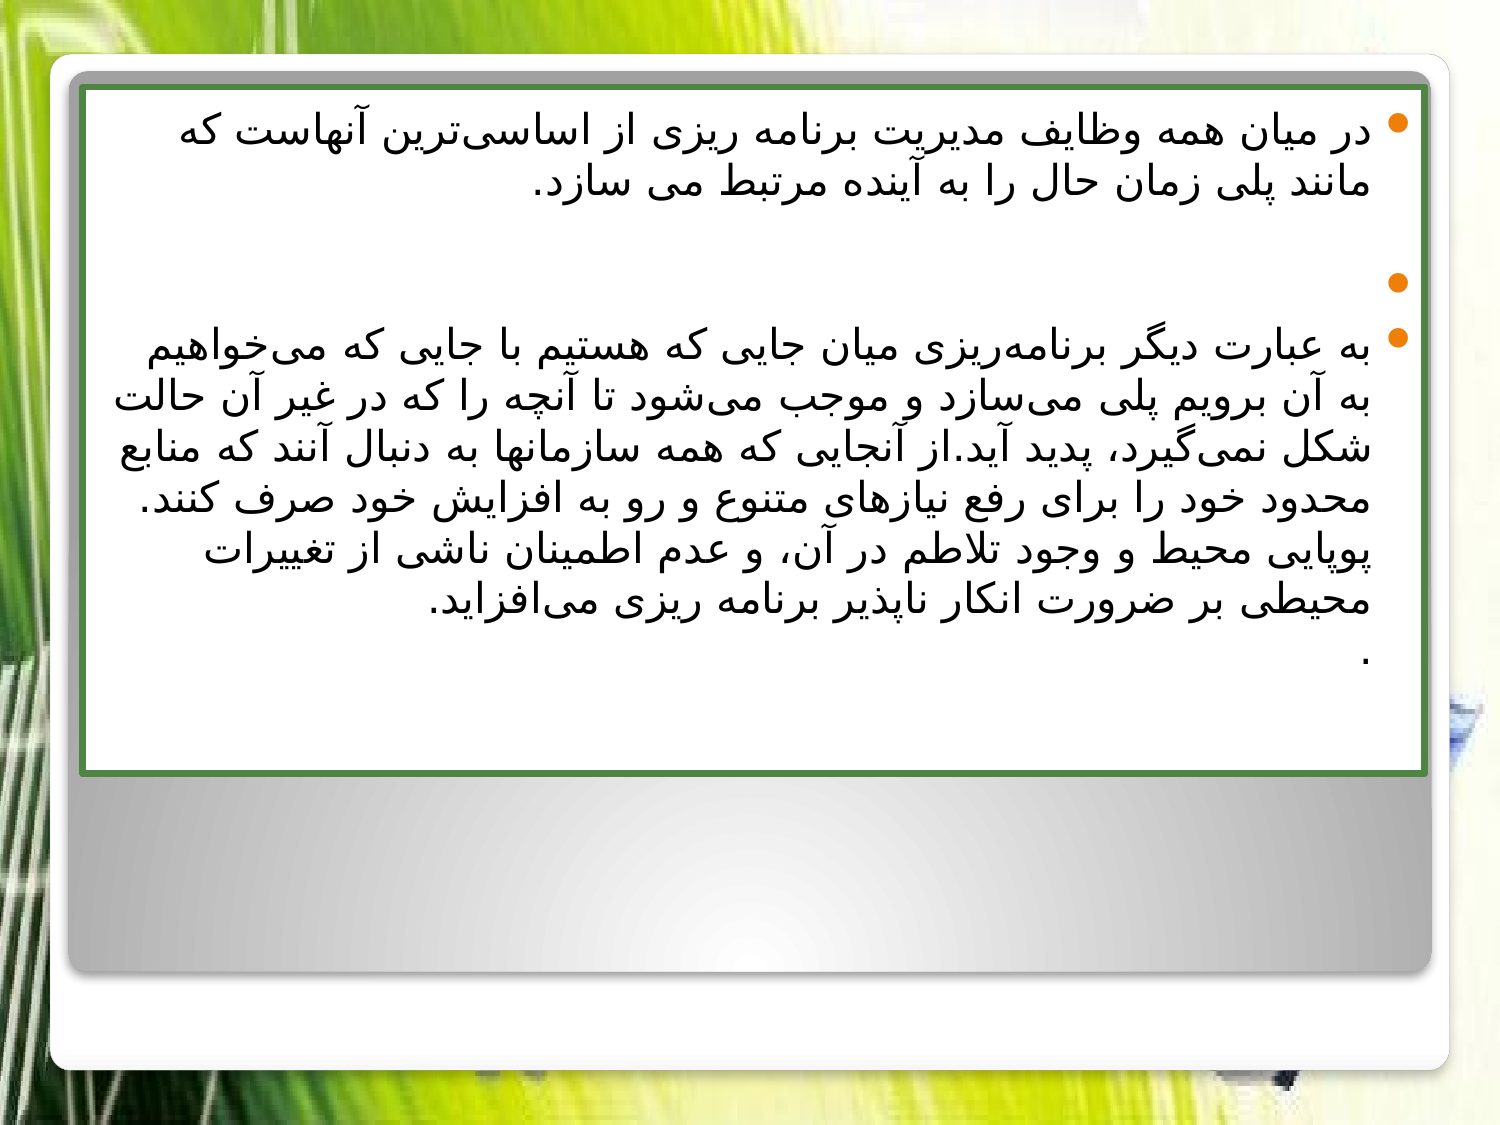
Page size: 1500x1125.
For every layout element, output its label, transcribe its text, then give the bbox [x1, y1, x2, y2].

picture [0, 0, 1500, 1125]
list در میان همه وظایف مدیریت برنامه ریزی از اساسی‌تر‌ین آنهاست که مانند پلی زمان حال را به آینده مرتبط می سازد. به عبارت دیگر برنامه‌ریزی میان جایی که هستیم با جایی که می‌خواهیم به آن برویم پلی می‌سازد و موجب می‌شود تا آنچه را که در غیر آن حالت شکل نمی‌گیرد، پدید آید.از آنجایی که همه سازمانها به دنبال آنند که منابع محدود خود را برای رفع نیازهای متنوع و رو به افزایش خود صرف کنند. پوپایی محیط و وجود تلاطم‌ در آن، و عدم اطمینان ناشی از تغییرات محیطی بر ضرورت انکار ناپذیر برنامه ریزی می‌افزاید. . [79, 84, 1428, 777]
